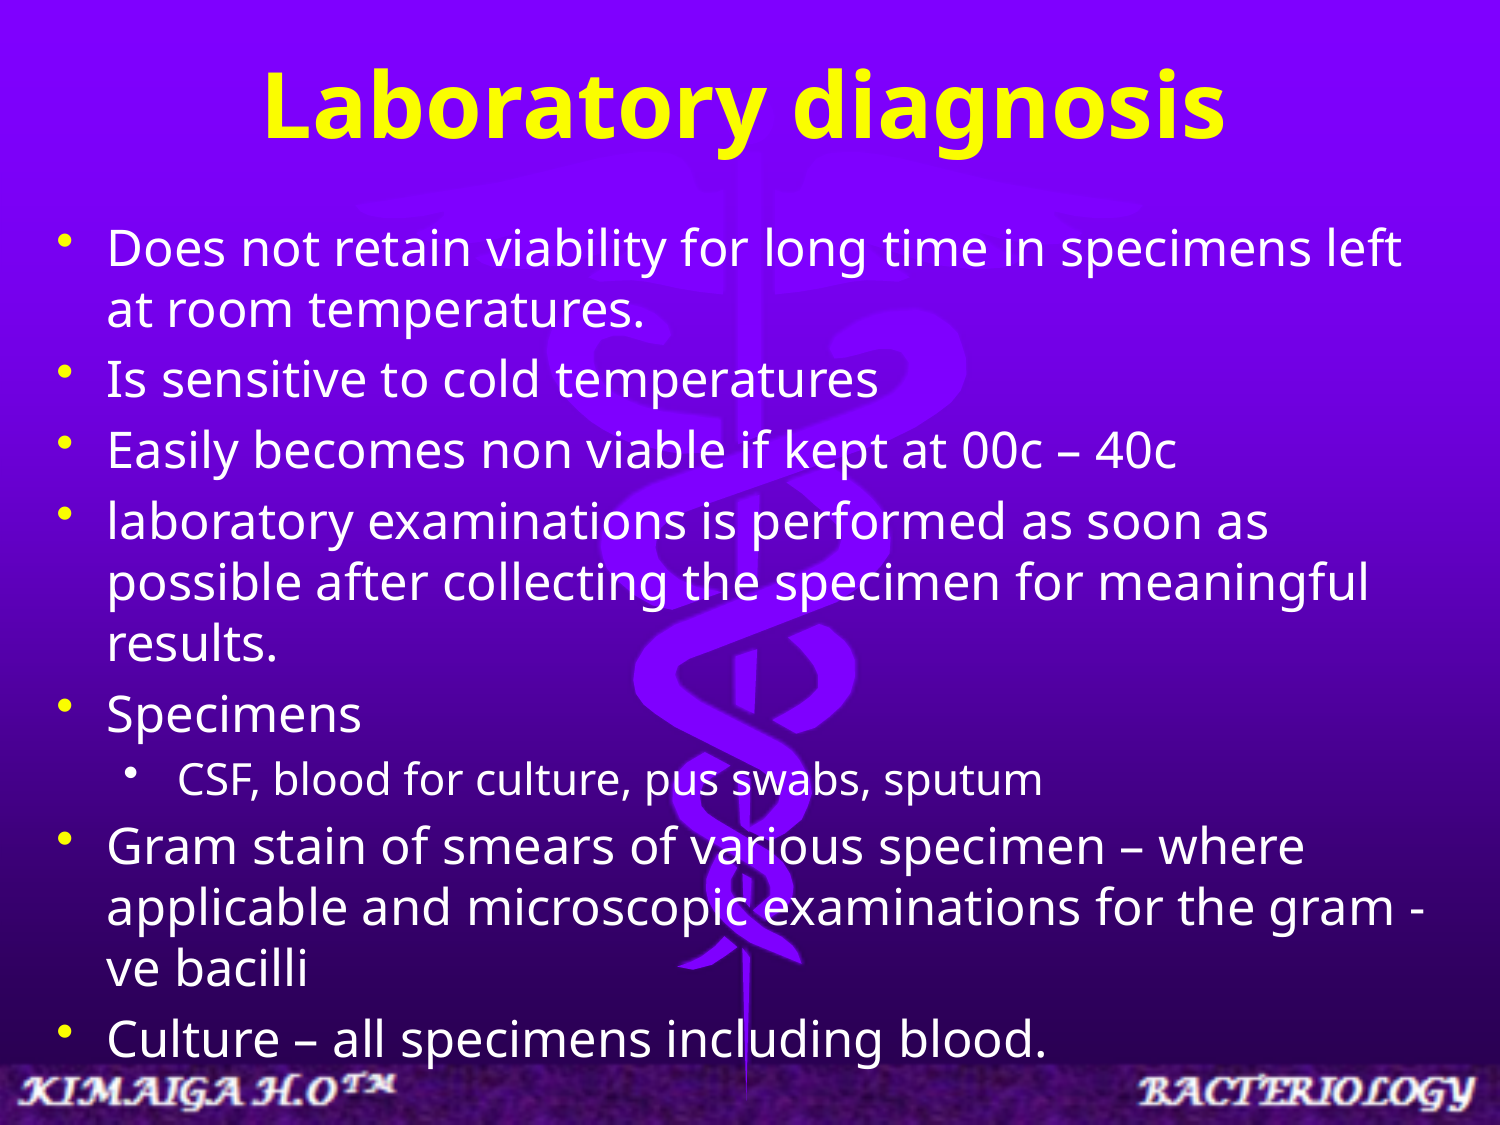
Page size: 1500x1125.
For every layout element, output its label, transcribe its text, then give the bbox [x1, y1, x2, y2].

title Laboratory diagnosis [29, 30, 1459, 173]
list Does not retain viability for long time in specimens left at room temperatures. Is sensitive to cold temperatures Easily becomes non viable if kept at 00c – 40c laboratory examinations is performed as soon as possible after collecting the specimen for meaningful results. Specimens CSF, blood for culture, pus swabs, sputum Gram stain of smears of various specimen – where applicable and microscopic examinations for the gram -ve bacilli Culture – all specimens including blood. [41, 208, 1459, 1083]
picture [0, 0, 1500, 1125]
